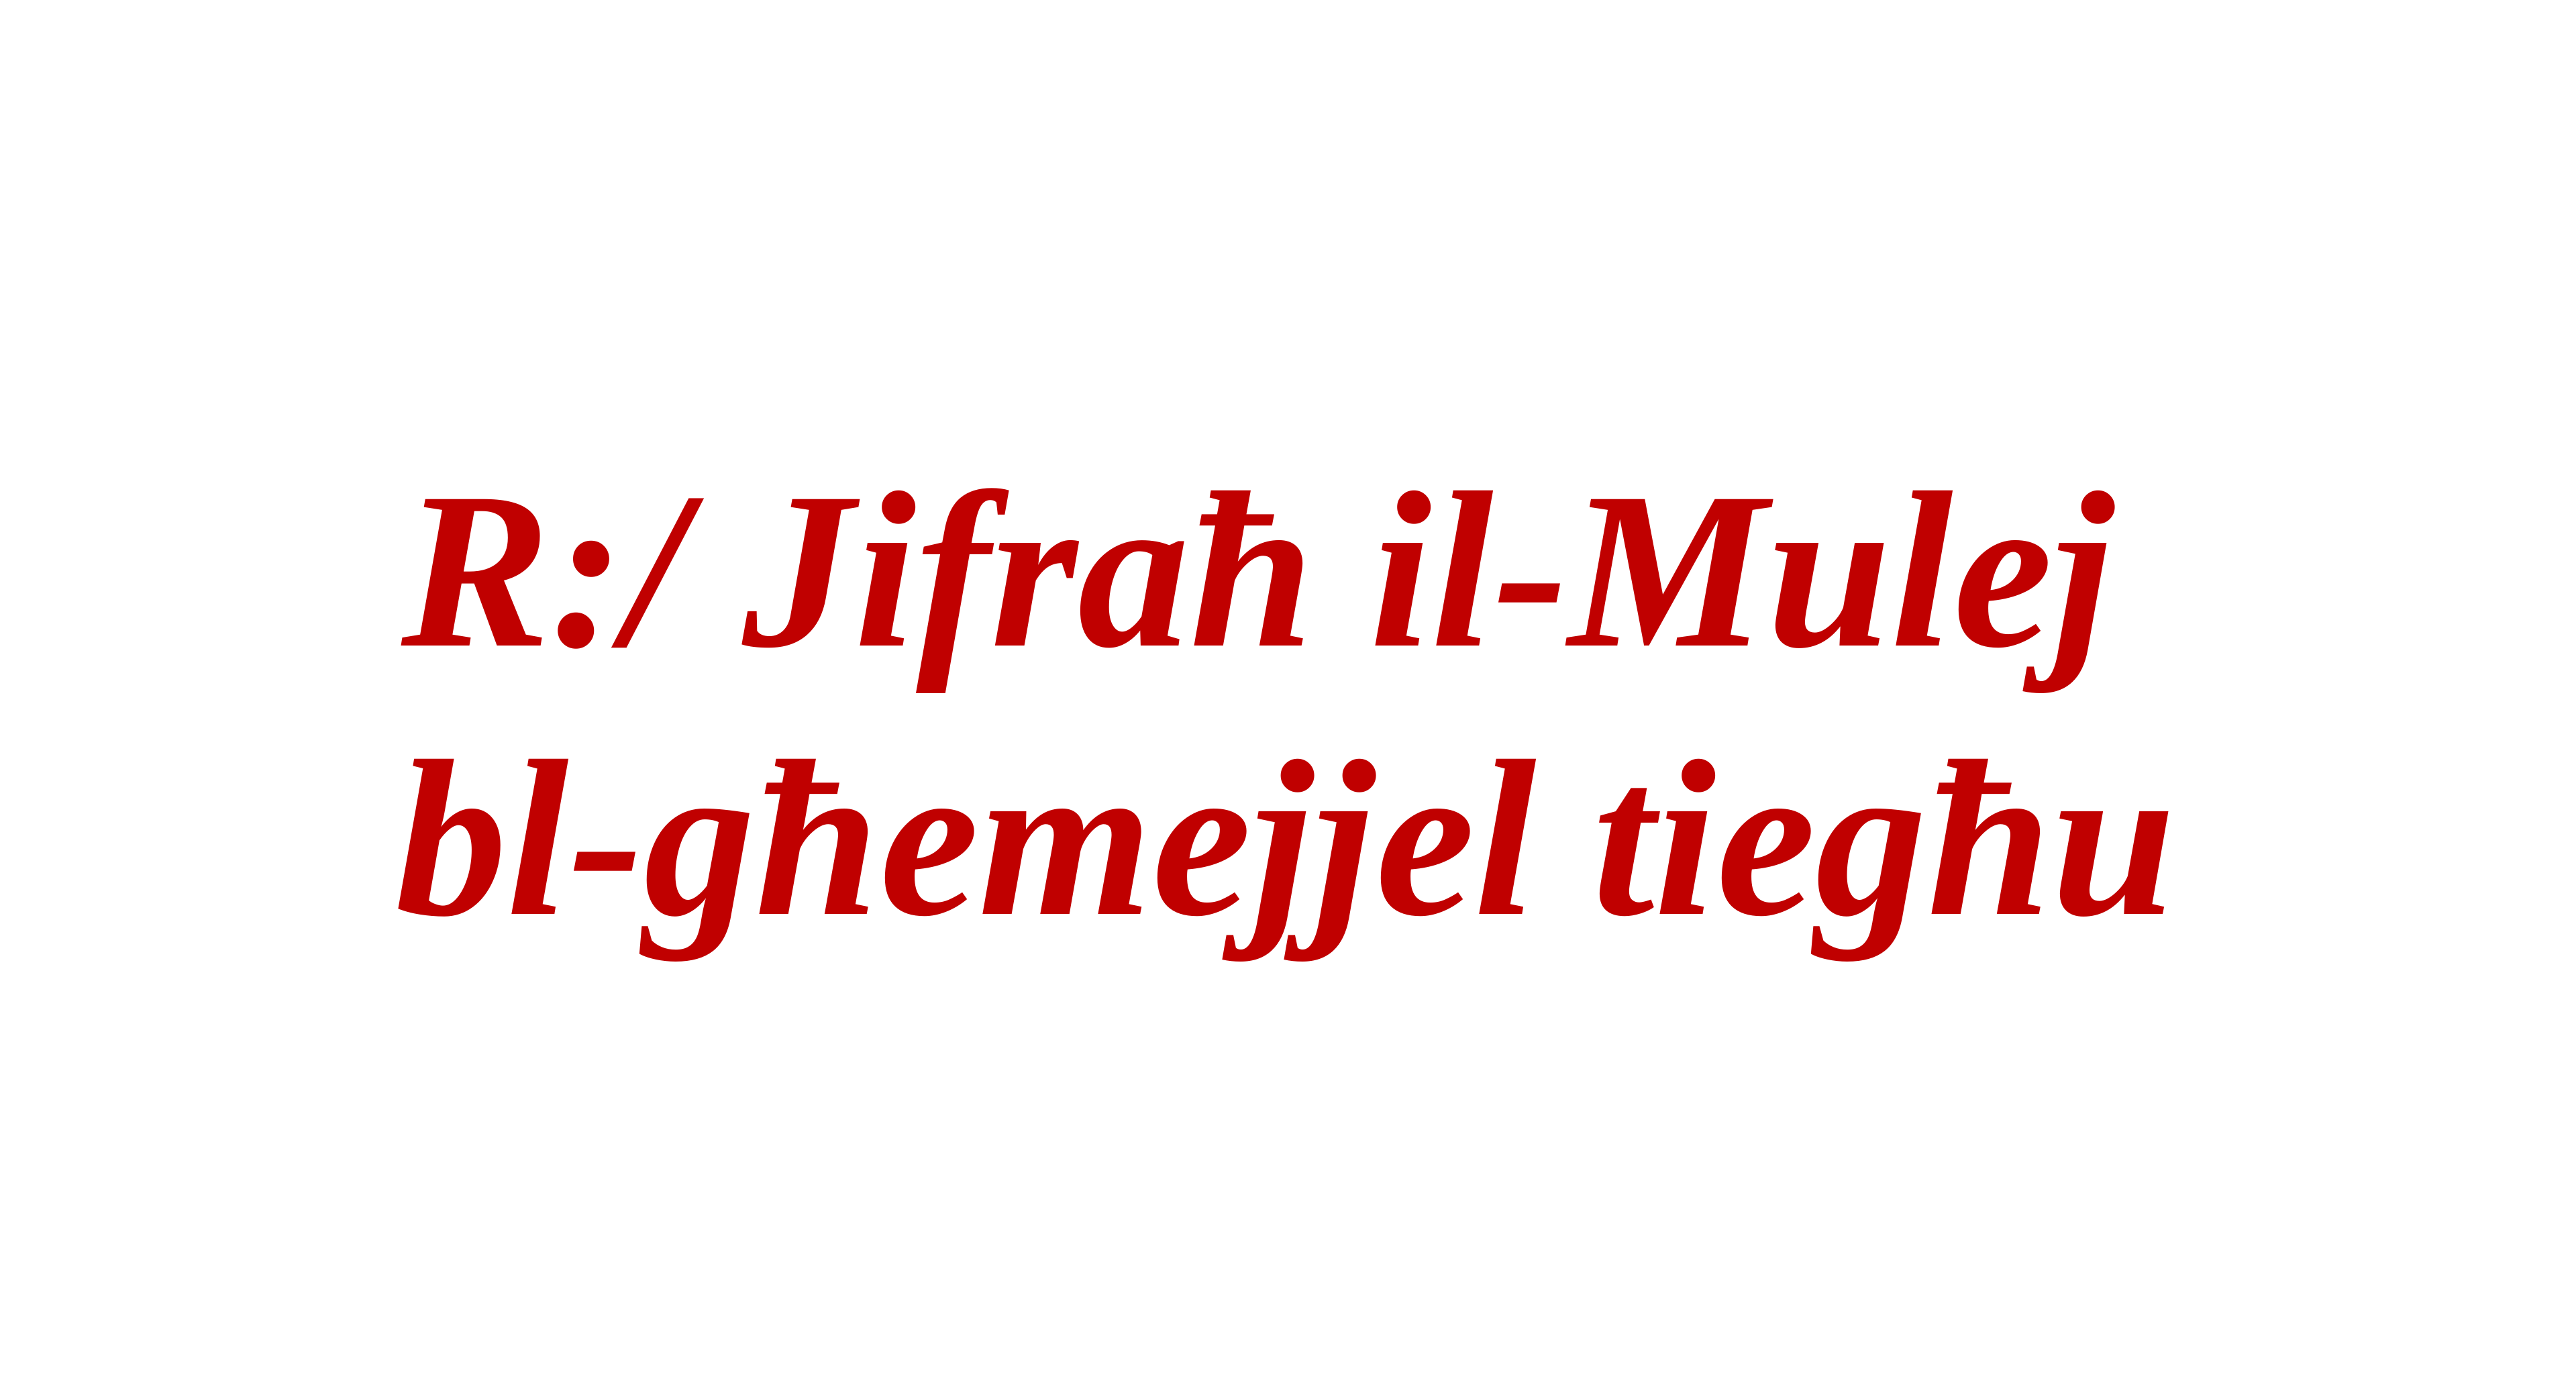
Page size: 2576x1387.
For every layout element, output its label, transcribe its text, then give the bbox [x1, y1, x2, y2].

text_box R:/ Jifraħ il-Mulej bl-għemejjel tiegħu [0, 417, 2573, 964]
